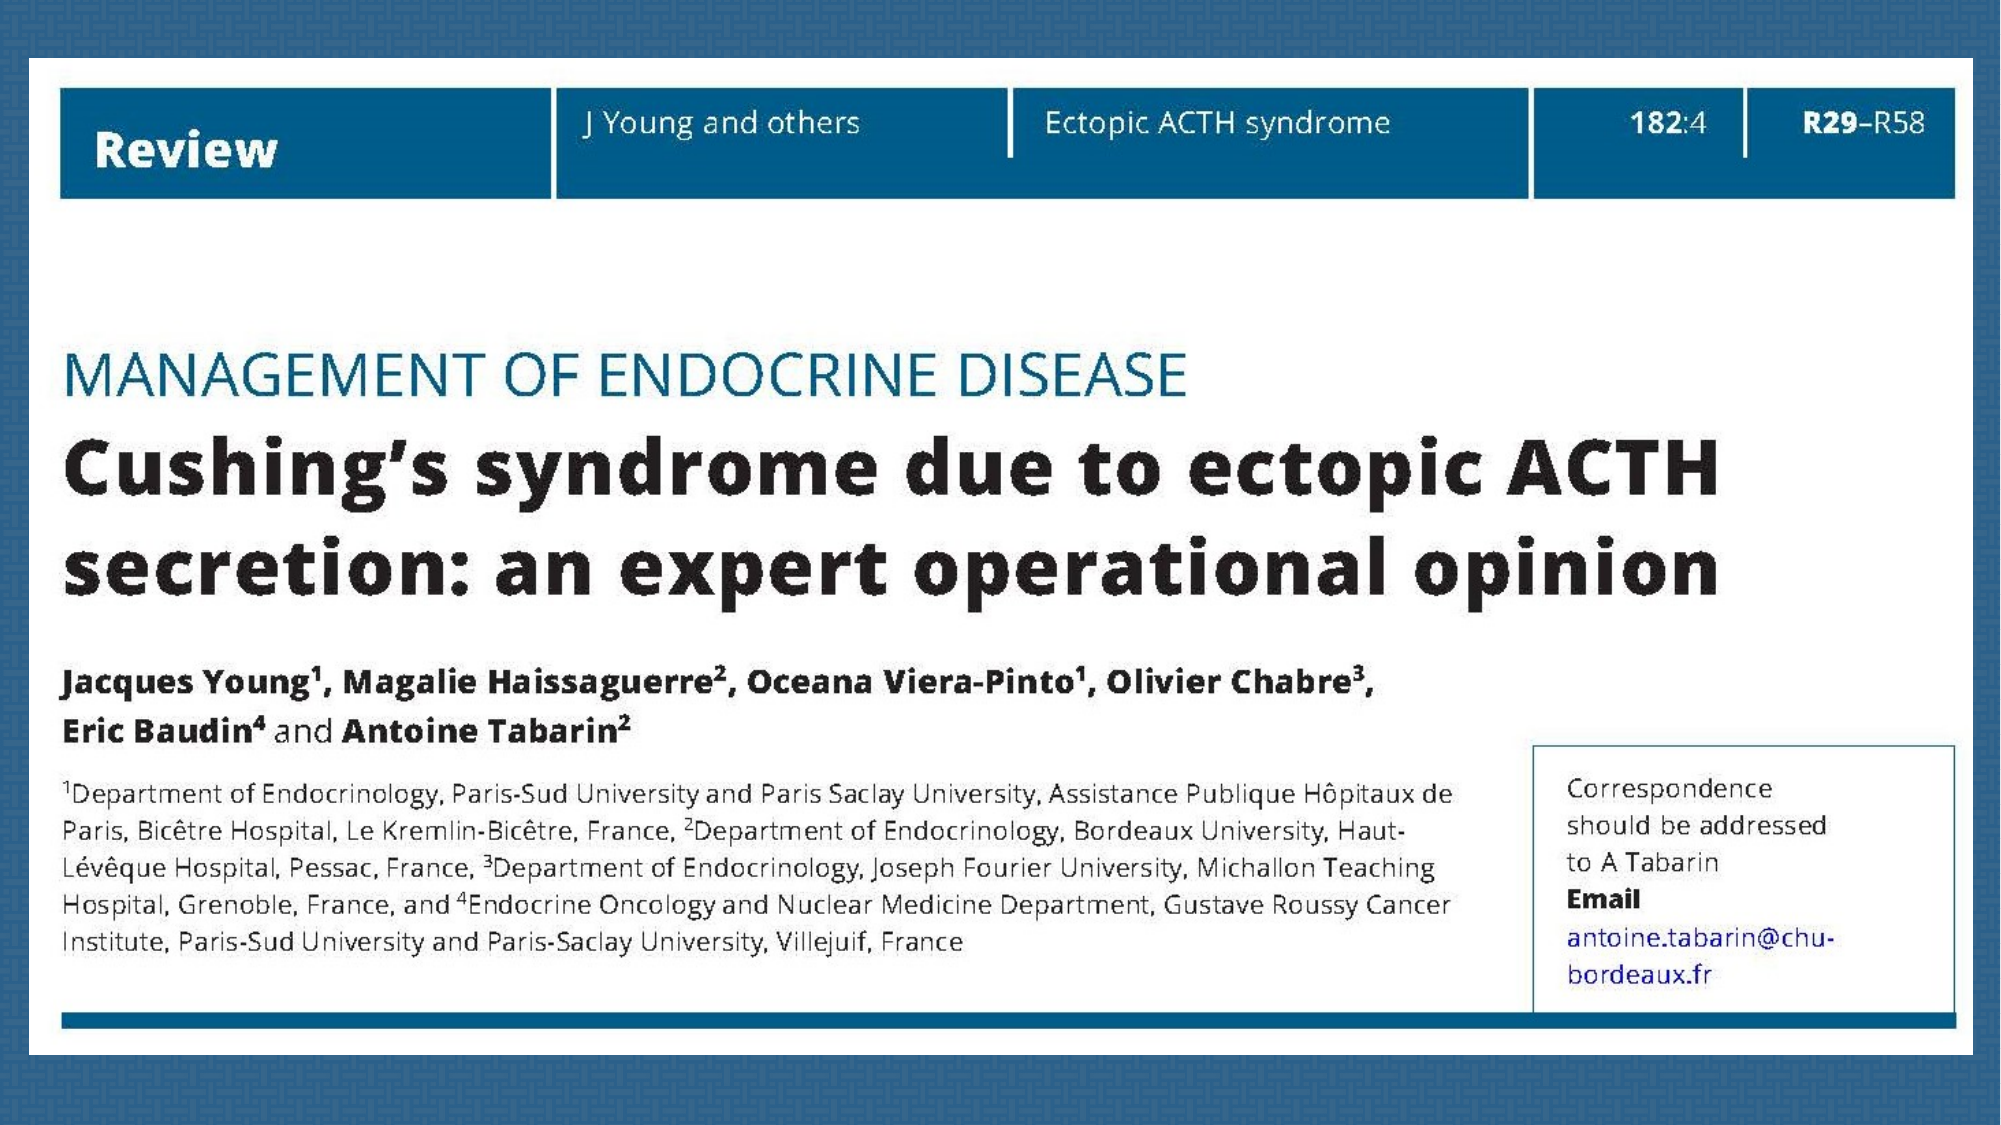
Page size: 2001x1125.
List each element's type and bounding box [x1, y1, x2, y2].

picture [28, 58, 1974, 1055]
